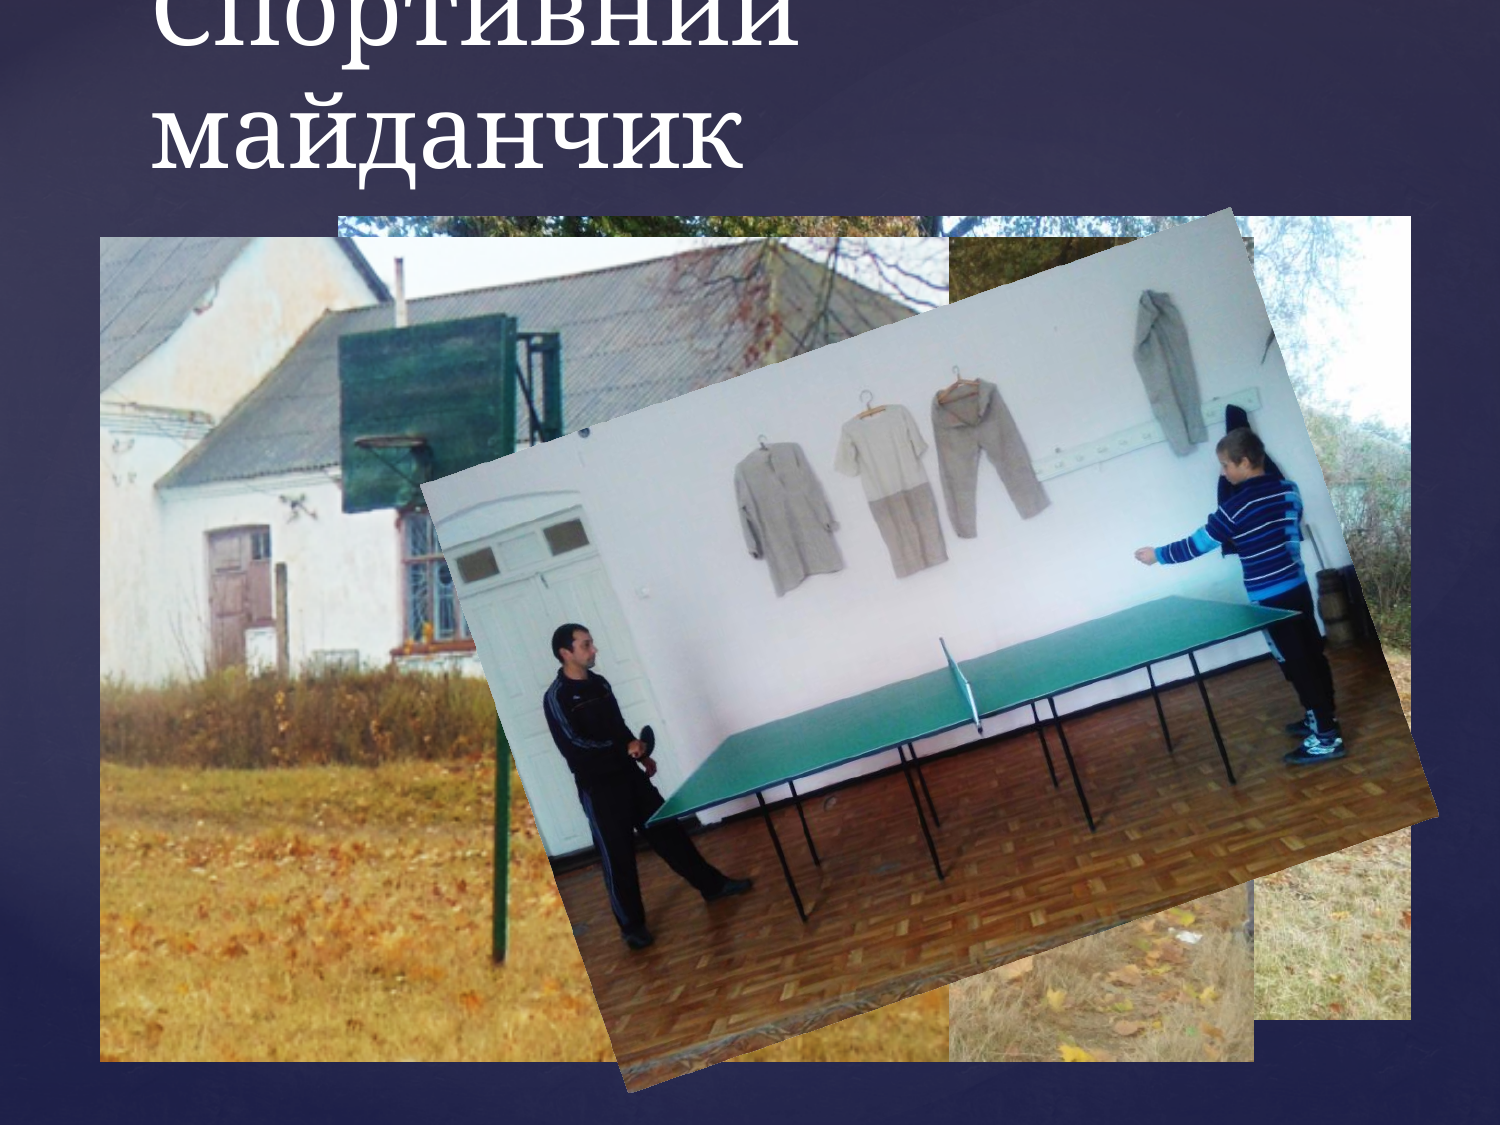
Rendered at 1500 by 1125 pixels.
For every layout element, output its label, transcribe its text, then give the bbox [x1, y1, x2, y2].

picture [99, 207, 1438, 1093]
title Спортивний майданчик [135, 54, 1374, 197]
